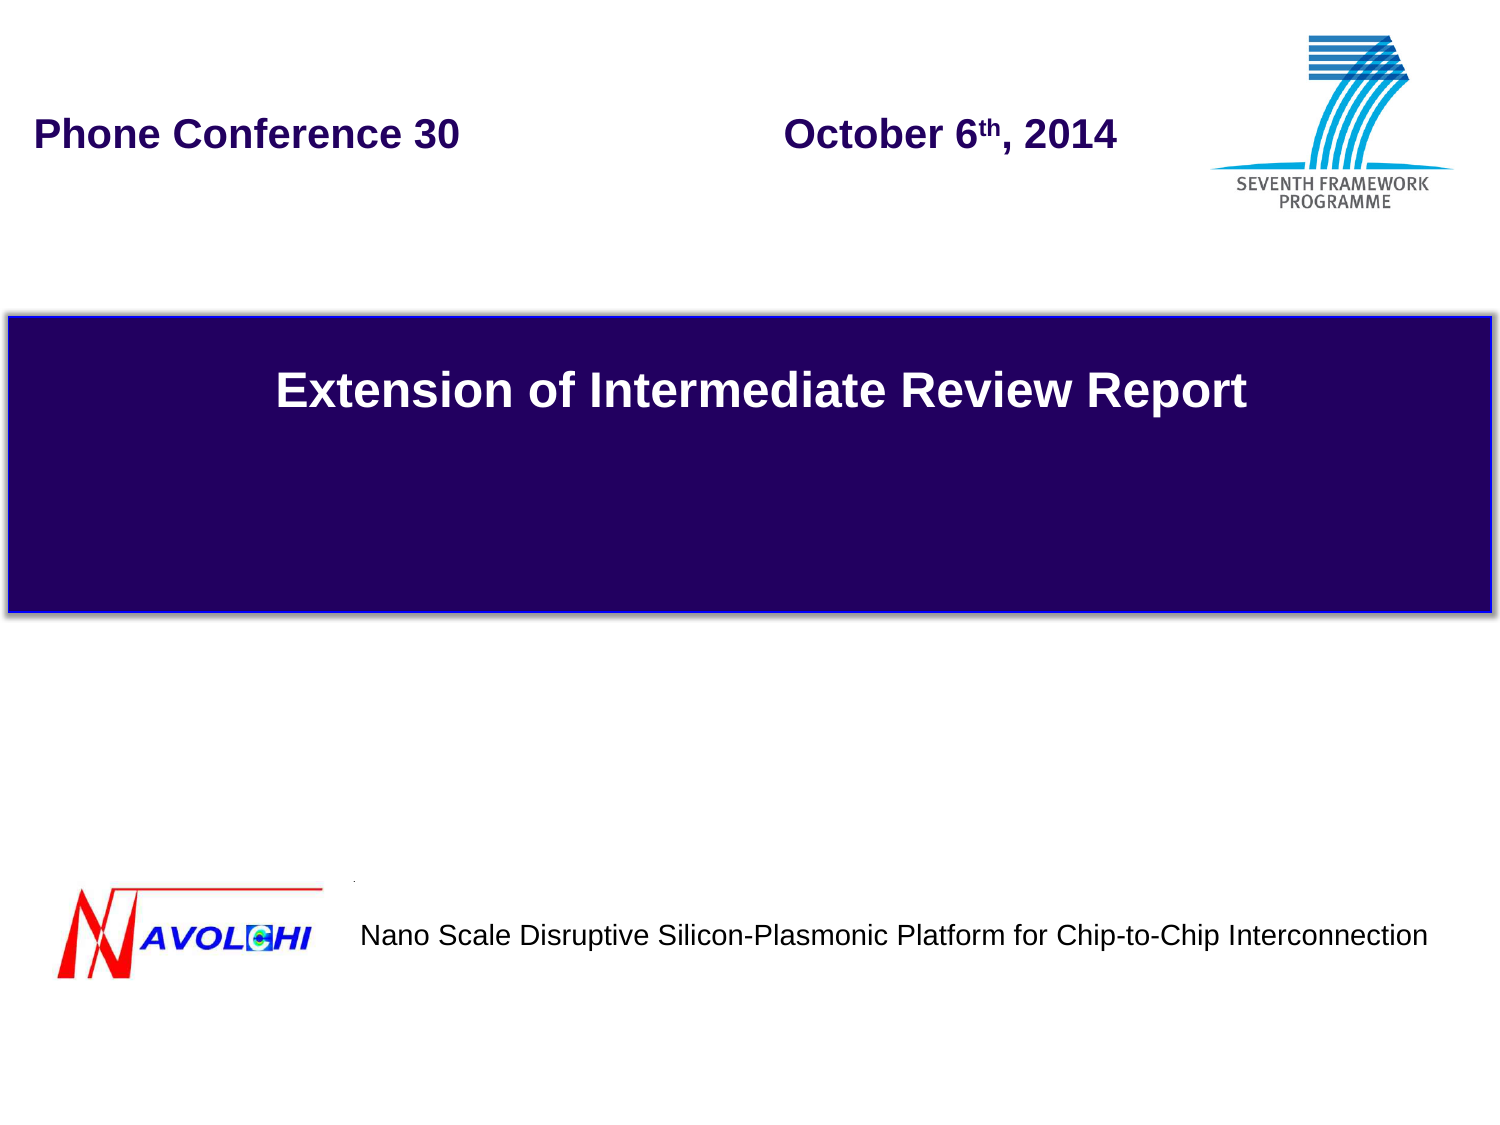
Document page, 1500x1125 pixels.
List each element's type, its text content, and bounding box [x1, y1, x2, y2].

picture [1210, 35, 1455, 212]
picture [29, 881, 355, 989]
text_box Extension of Intermediate Review Report [64, 349, 1459, 425]
